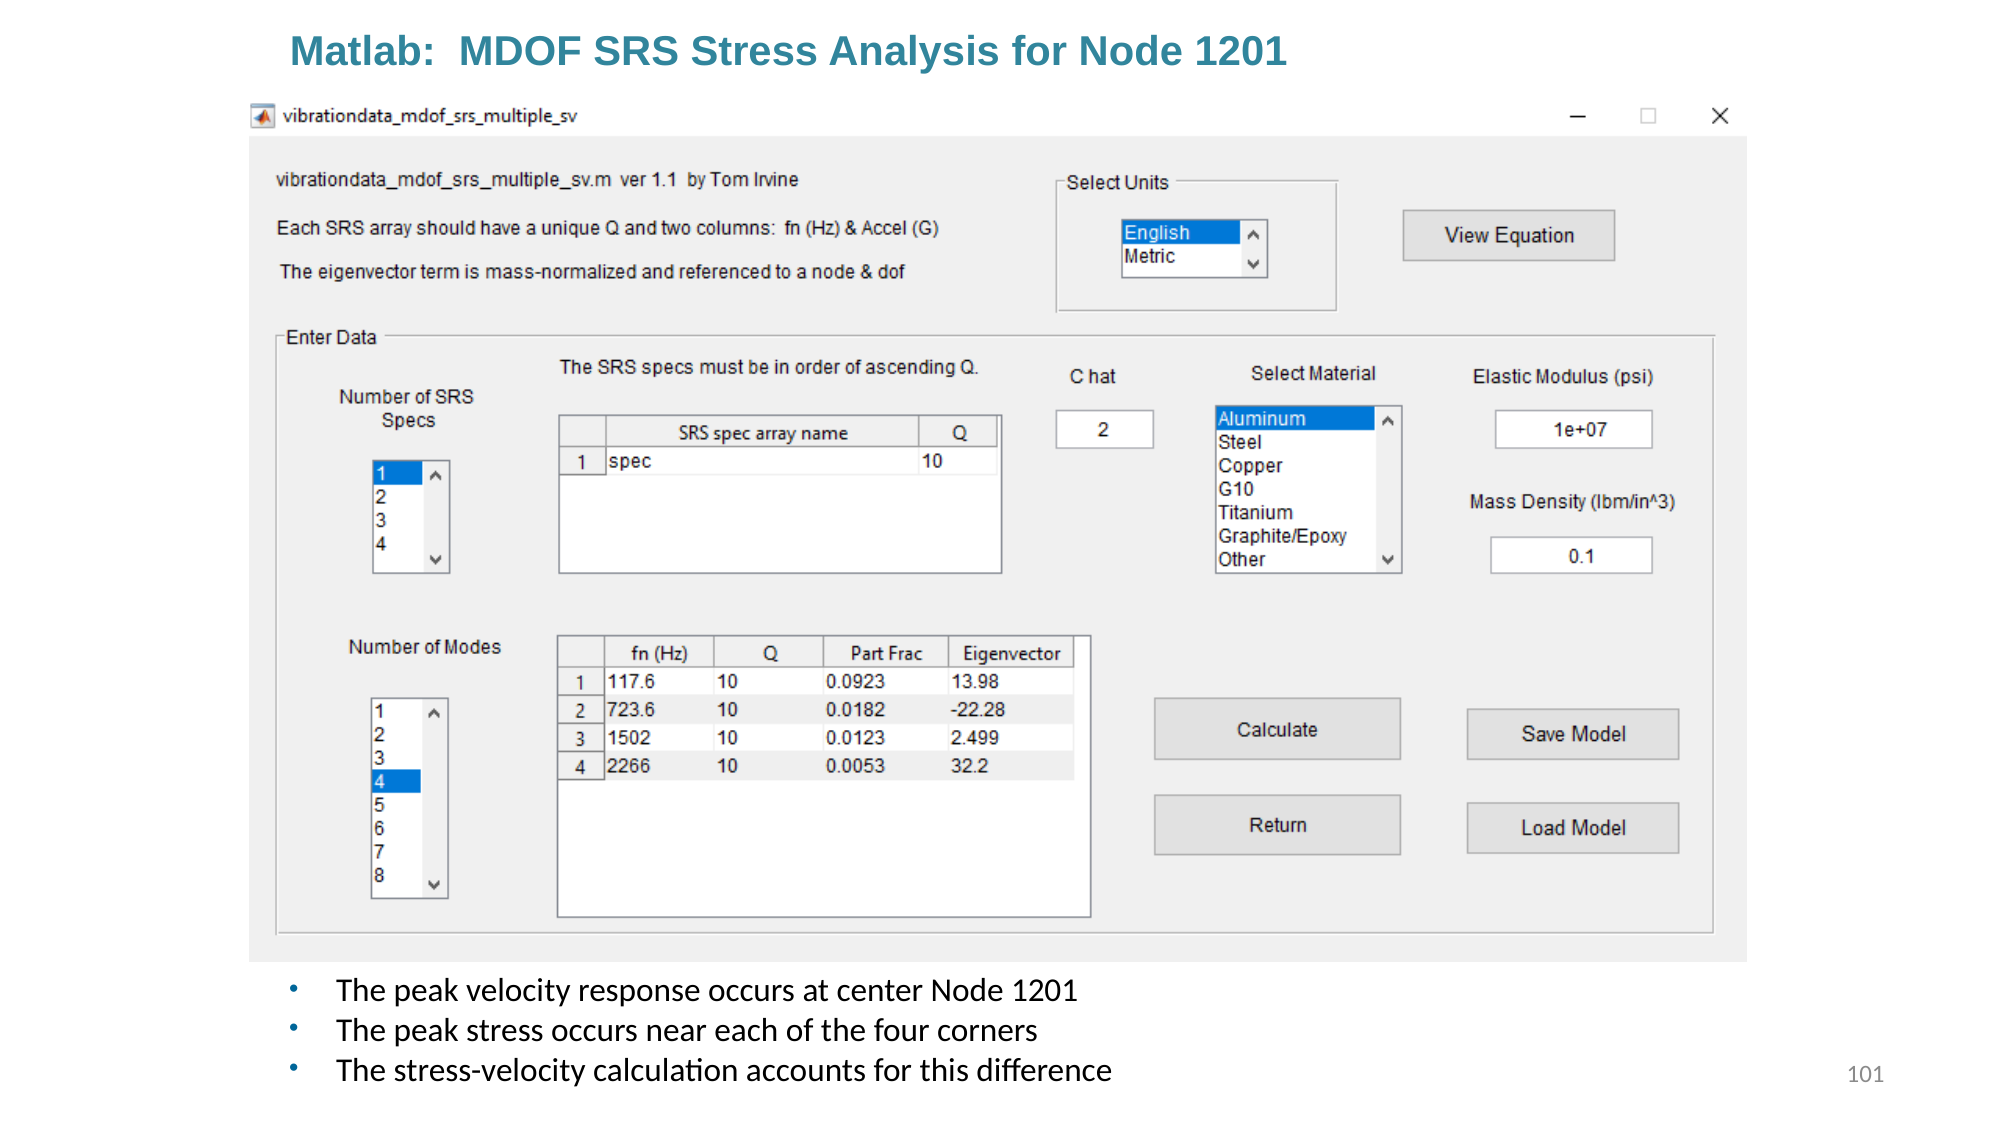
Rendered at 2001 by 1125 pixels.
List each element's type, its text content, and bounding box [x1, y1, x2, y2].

text_box Matlab: MDOF SRS Stress Analysis for Node 1201 [274, 16, 1619, 82]
slide_number 101 [1433, 1042, 1900, 1103]
picture [249, 102, 1747, 962]
text_box The peak velocity response occurs at center Node 1201 The peak stress occurs near each of the four corners The stress-velocity calculation accounts for this difference [274, 970, 1575, 1095]
